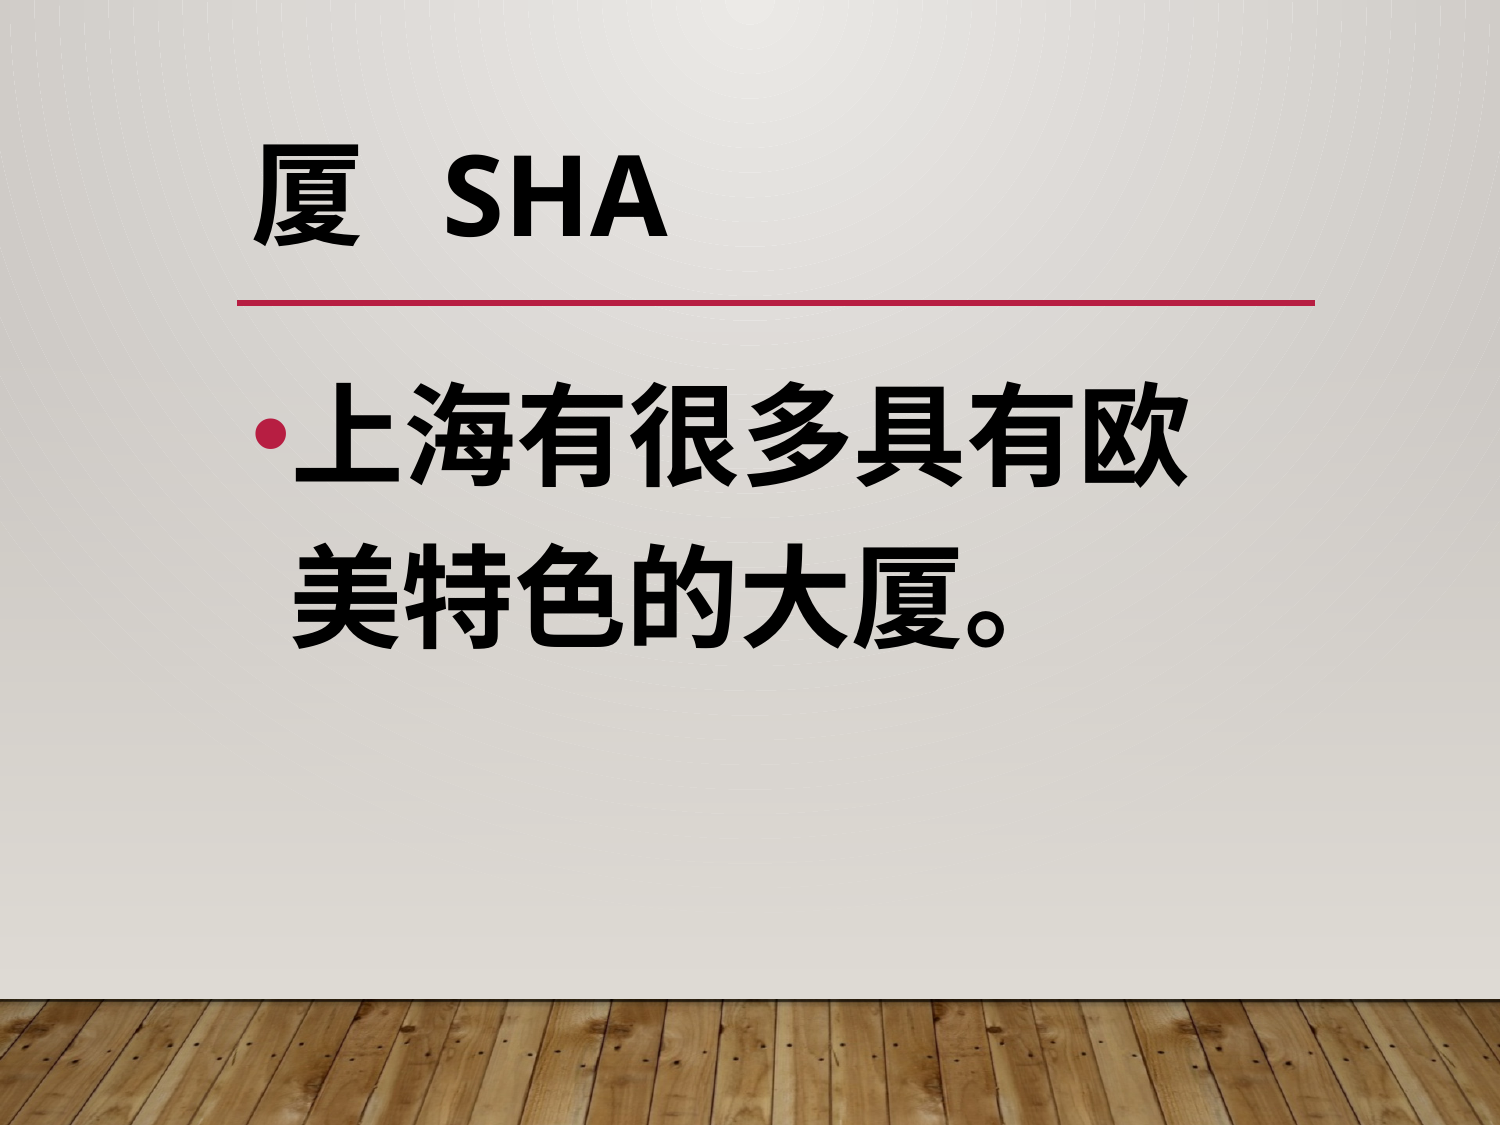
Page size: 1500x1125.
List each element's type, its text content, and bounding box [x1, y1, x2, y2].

title 厦 sha [236, 131, 1315, 305]
list 上海有很多具有欧美特色的大厦。 [236, 330, 1315, 897]
picture [0, 999, 1500, 1125]
